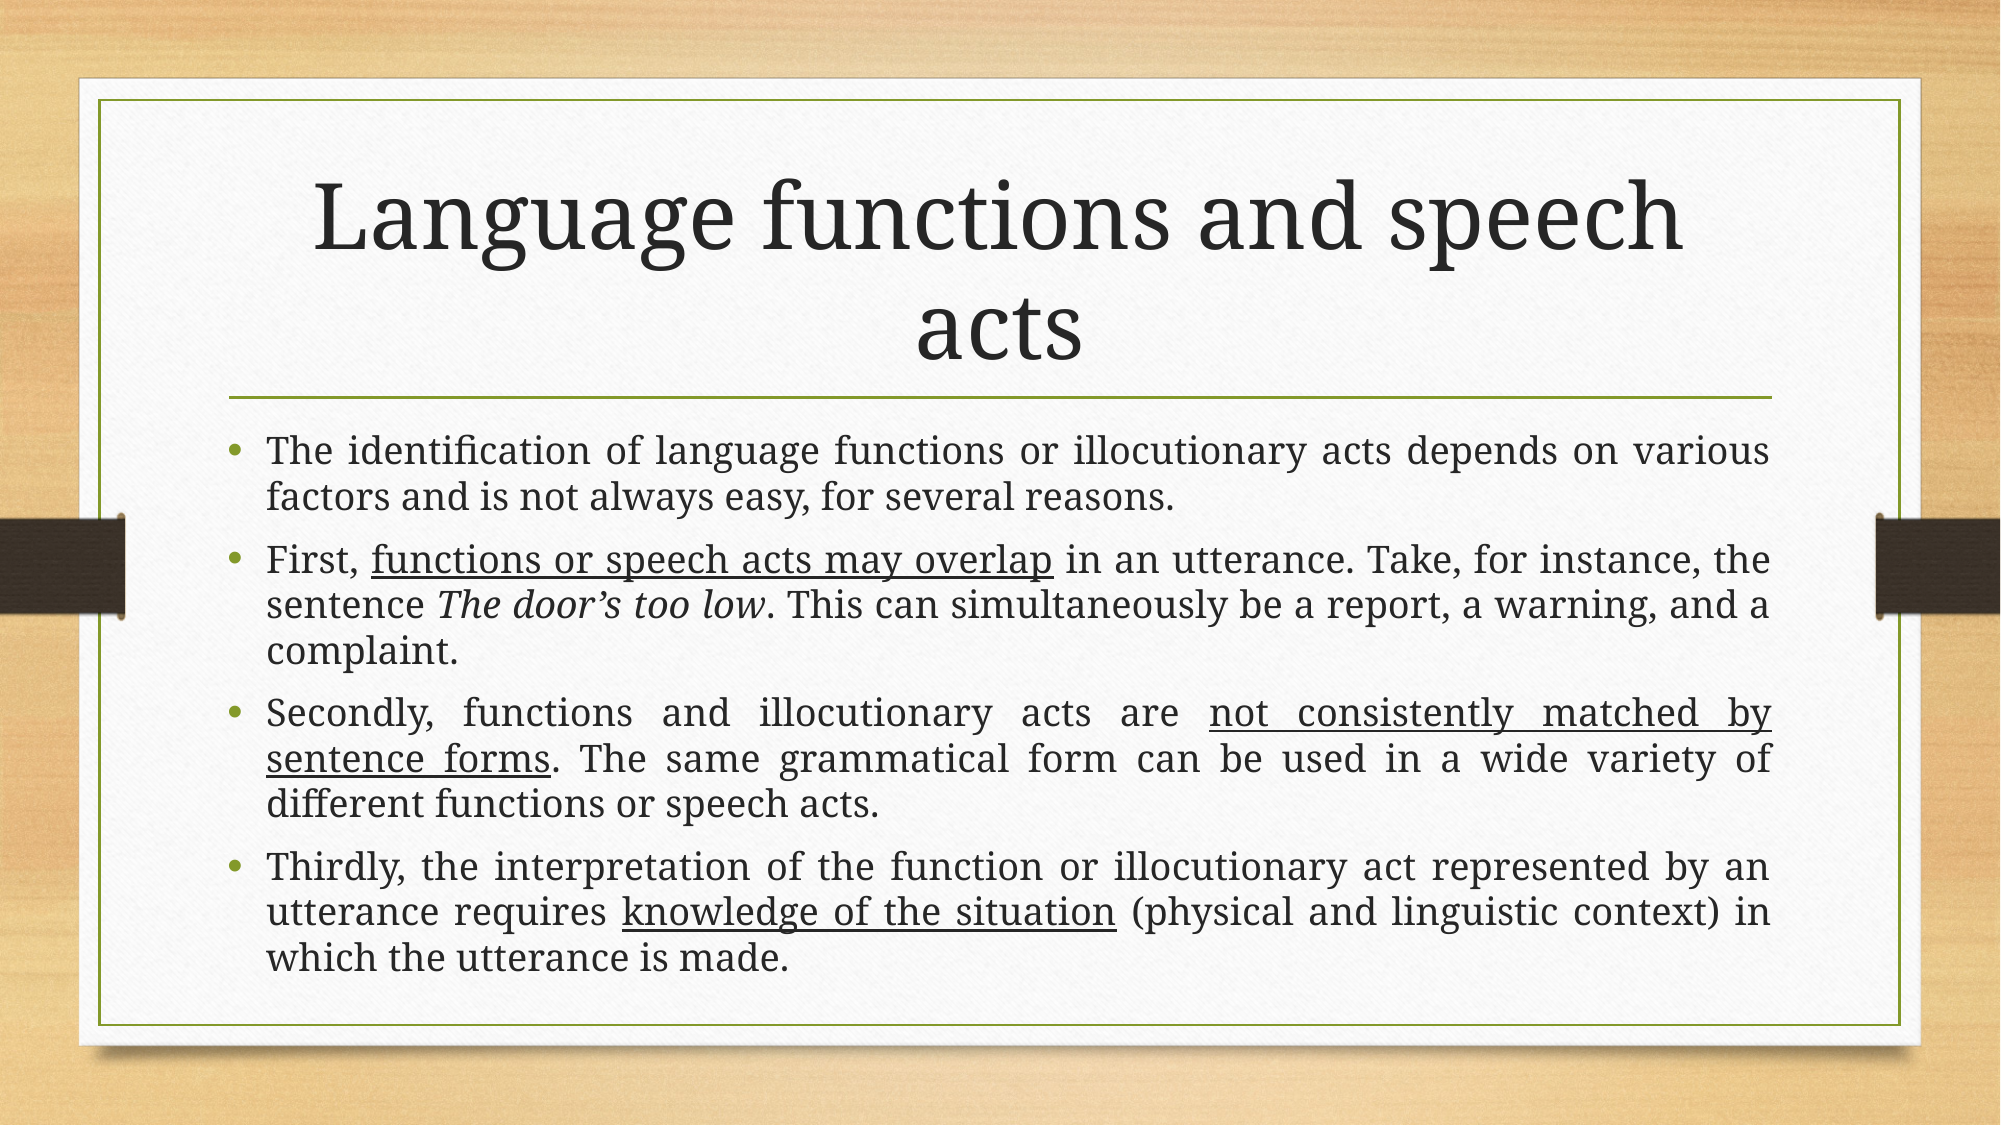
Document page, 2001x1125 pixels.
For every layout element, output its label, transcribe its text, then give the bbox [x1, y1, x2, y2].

title Language functions and speech acts [212, 161, 1788, 375]
picture [0, 0, 2001, 1125]
list The identification of language functions or illocutionary acts depends on various factors and is not always easy, for several reasons. First, functions or speech acts may overlap in an utterance. Take, for instance, the sentence The door’s too low. This can simultaneously be a report, a warning, and a complaint. Secondly, functions and illocutionary acts are not consistently matched by sentence forms. The same grammatical form can be used in a wide variety of different functions or speech acts. Thirdly, the interpretation of the function or illocutionary act represented by an utterance requires knowledge of the situation (physical and linguistic context) in which the utterance is made. [212, 419, 1788, 993]
